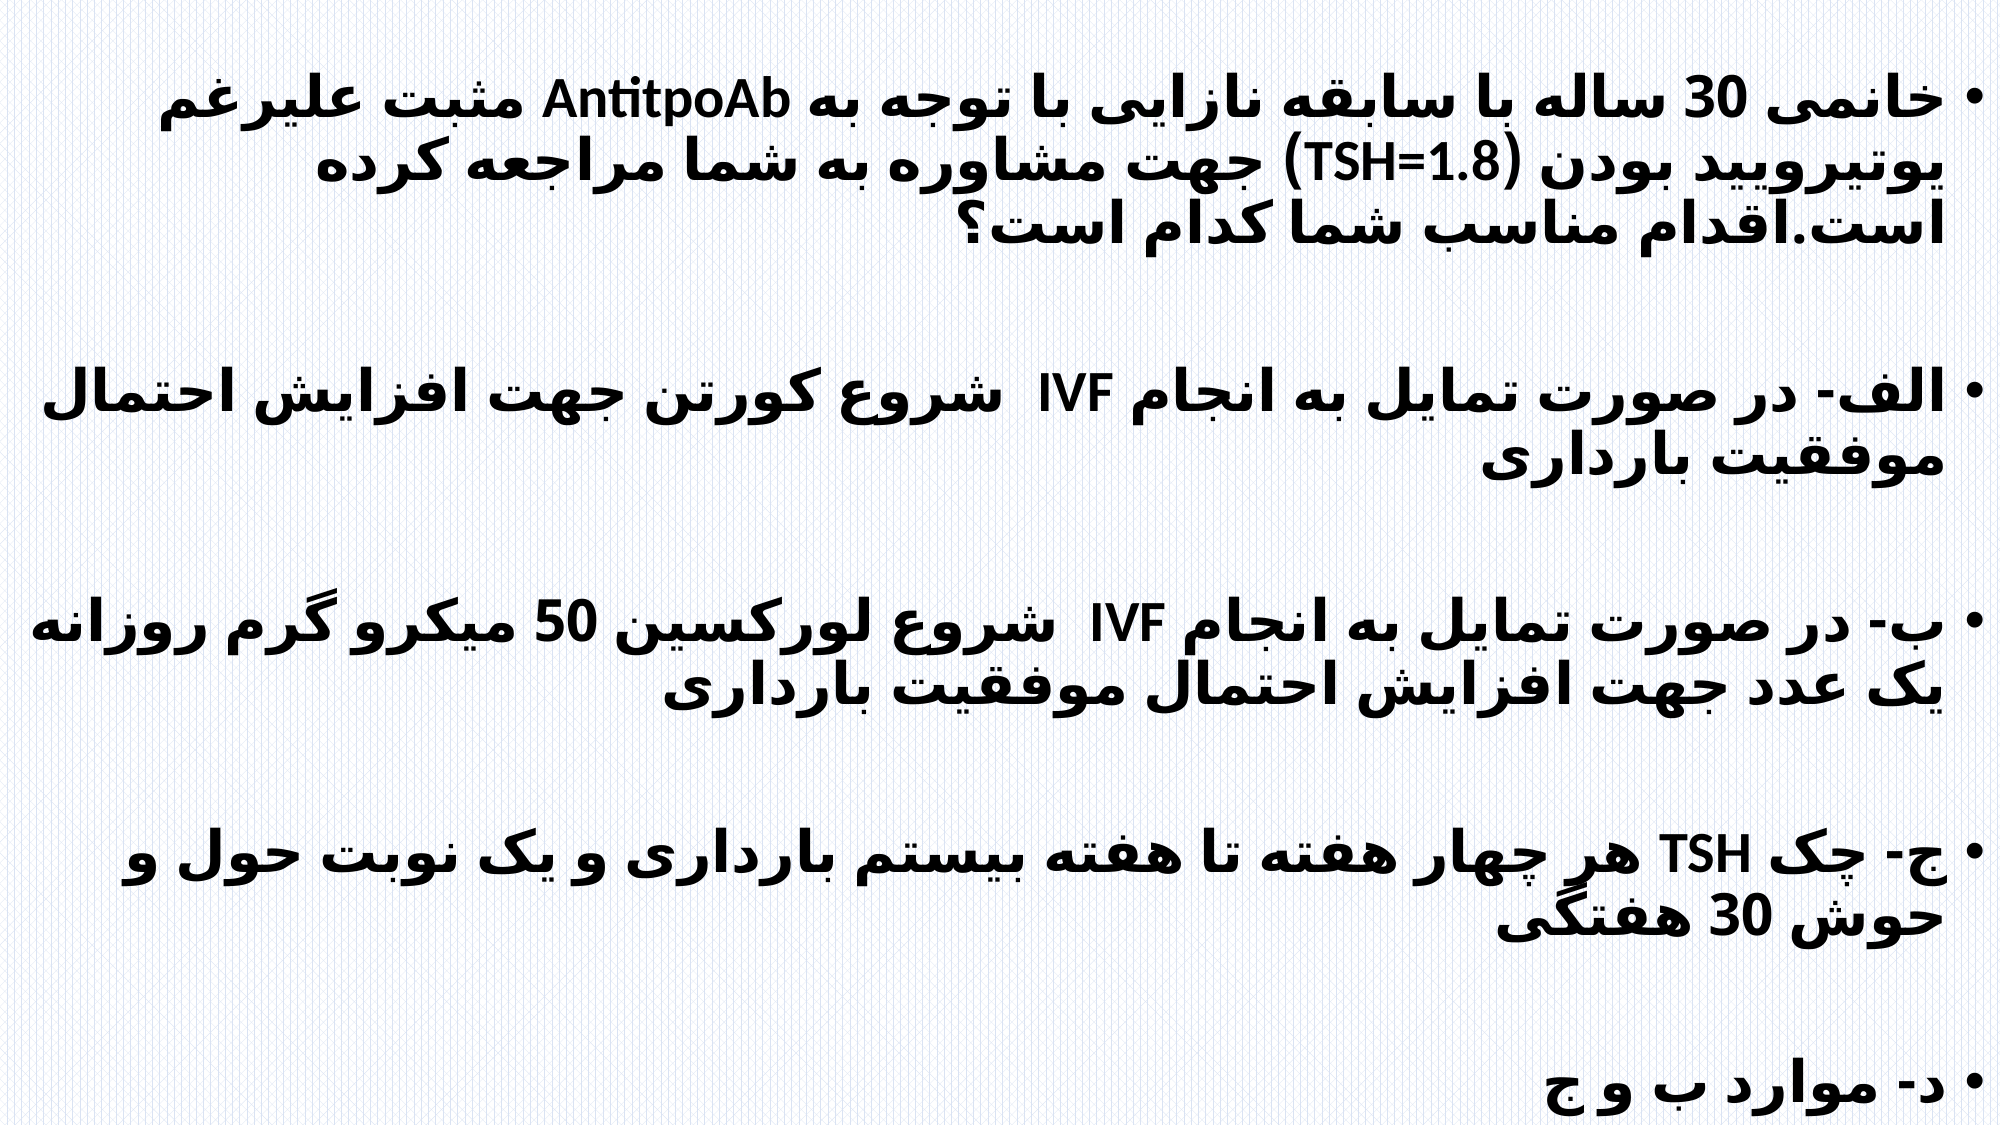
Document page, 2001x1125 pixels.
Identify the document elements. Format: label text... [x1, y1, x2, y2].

list خانمی 30 ساله با سابقه نازایی با توجه به AntitpoAb مثبت علیرغم یوتیرویید بودن (TSH=1.8) جهت مشاوره به شما مراجعه کرده است.اقدام مناسب شما کدام است؟ الف- در صورت تمایل به انجام IVF شروع کورتن جهت افزایش احتمال موفقیت بارداری ب- در صورت تمایل به انجام IVF شروع لورکسین 50 میکرو گرم روزانه یک عدد جهت افزایش احتمال موفقیت بارداری ج- چک TSH هر چهار هفته تا هفته بیستم بارداری و یک نوبت حول و حوش 30 هفتگی د- موارد ب و ج [0, 60, 2000, 1112]
